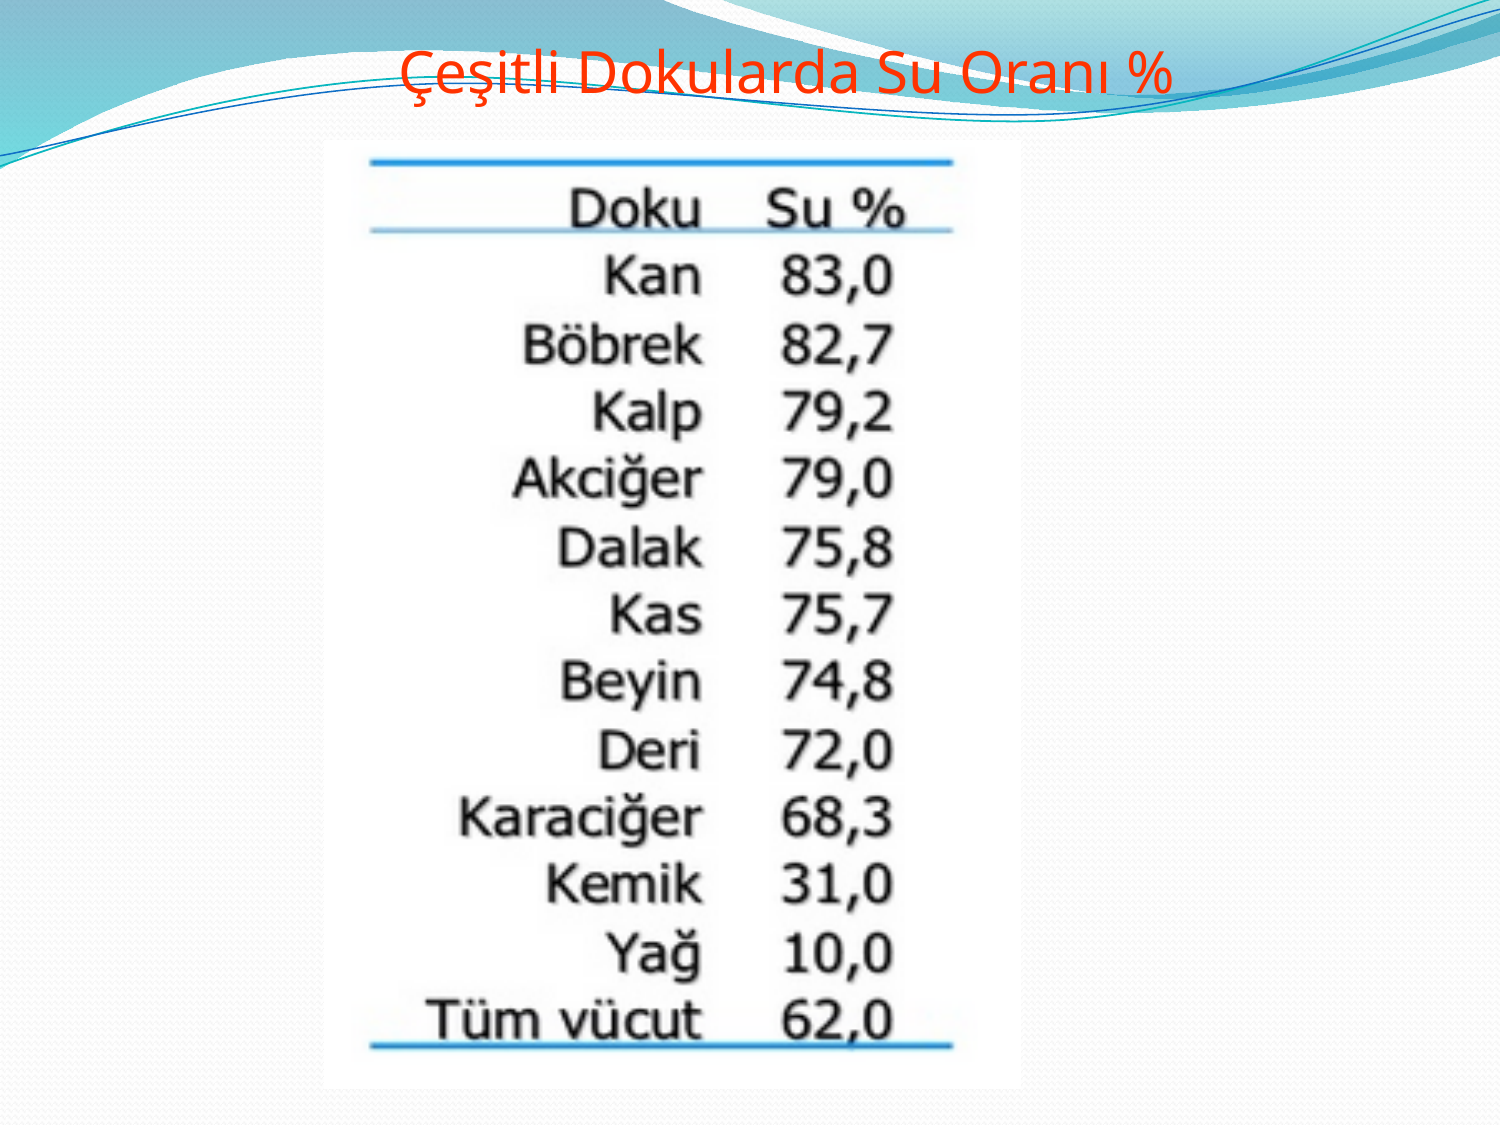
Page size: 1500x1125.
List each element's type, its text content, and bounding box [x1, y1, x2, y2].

picture [324, 140, 1022, 1090]
text_box Çeşitli Dokularda Su Oranı % [169, 27, 1389, 113]
